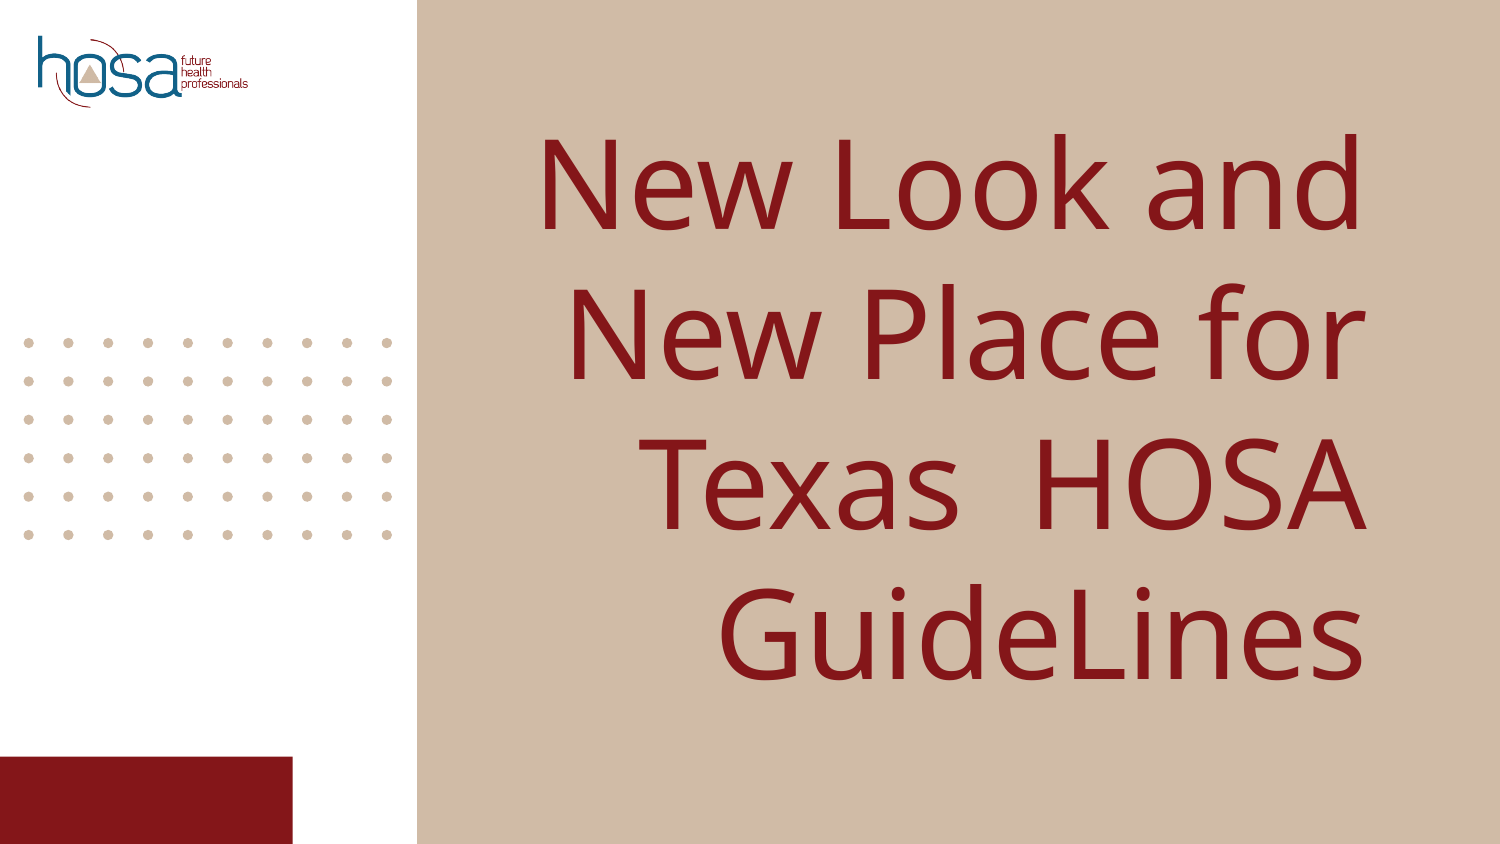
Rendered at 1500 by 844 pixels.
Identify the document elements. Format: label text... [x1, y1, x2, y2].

picture [30, 30, 248, 109]
title New Look and New Place for Texas HOSA GuideLines [413, 326, 1384, 482]
list [413, 482, 1384, 560]
